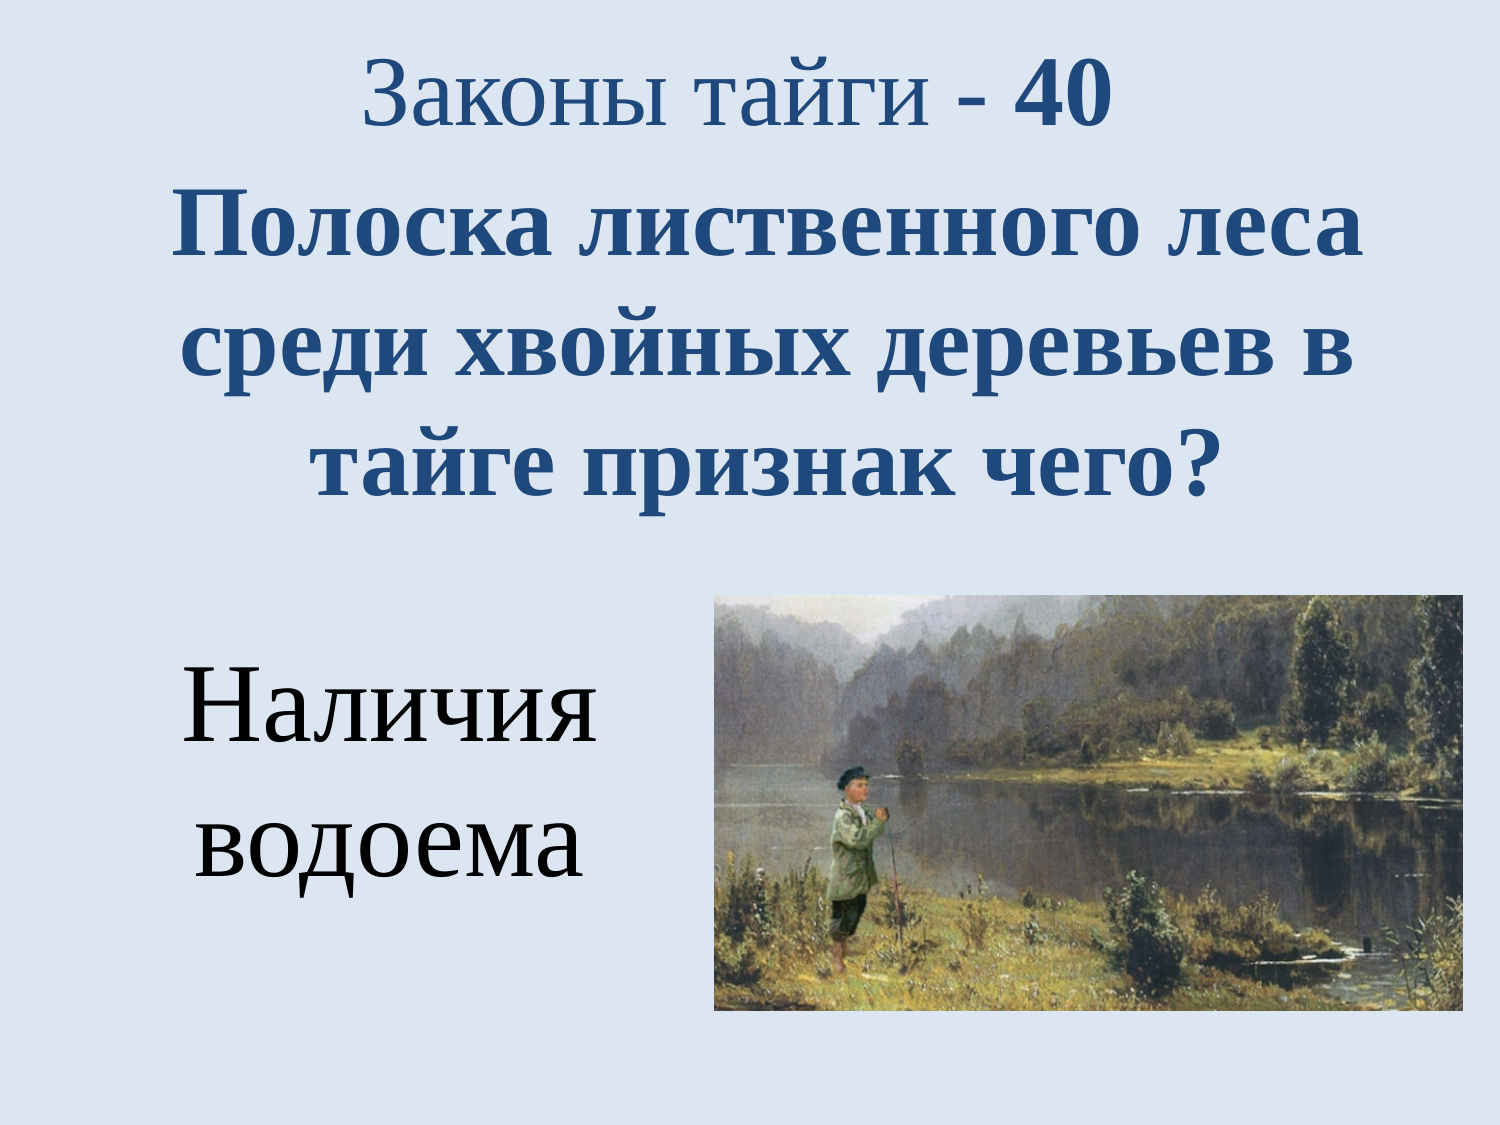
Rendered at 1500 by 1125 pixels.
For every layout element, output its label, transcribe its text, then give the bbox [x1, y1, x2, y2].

text_box Полоска лиственного леса среди хвойных деревьев в тайге признак чего? [90, 148, 1446, 523]
text_box Законы тайги - 40 [41, 0, 1459, 153]
picture [714, 594, 1463, 1011]
text_box Наличия водоема [64, 621, 709, 907]
